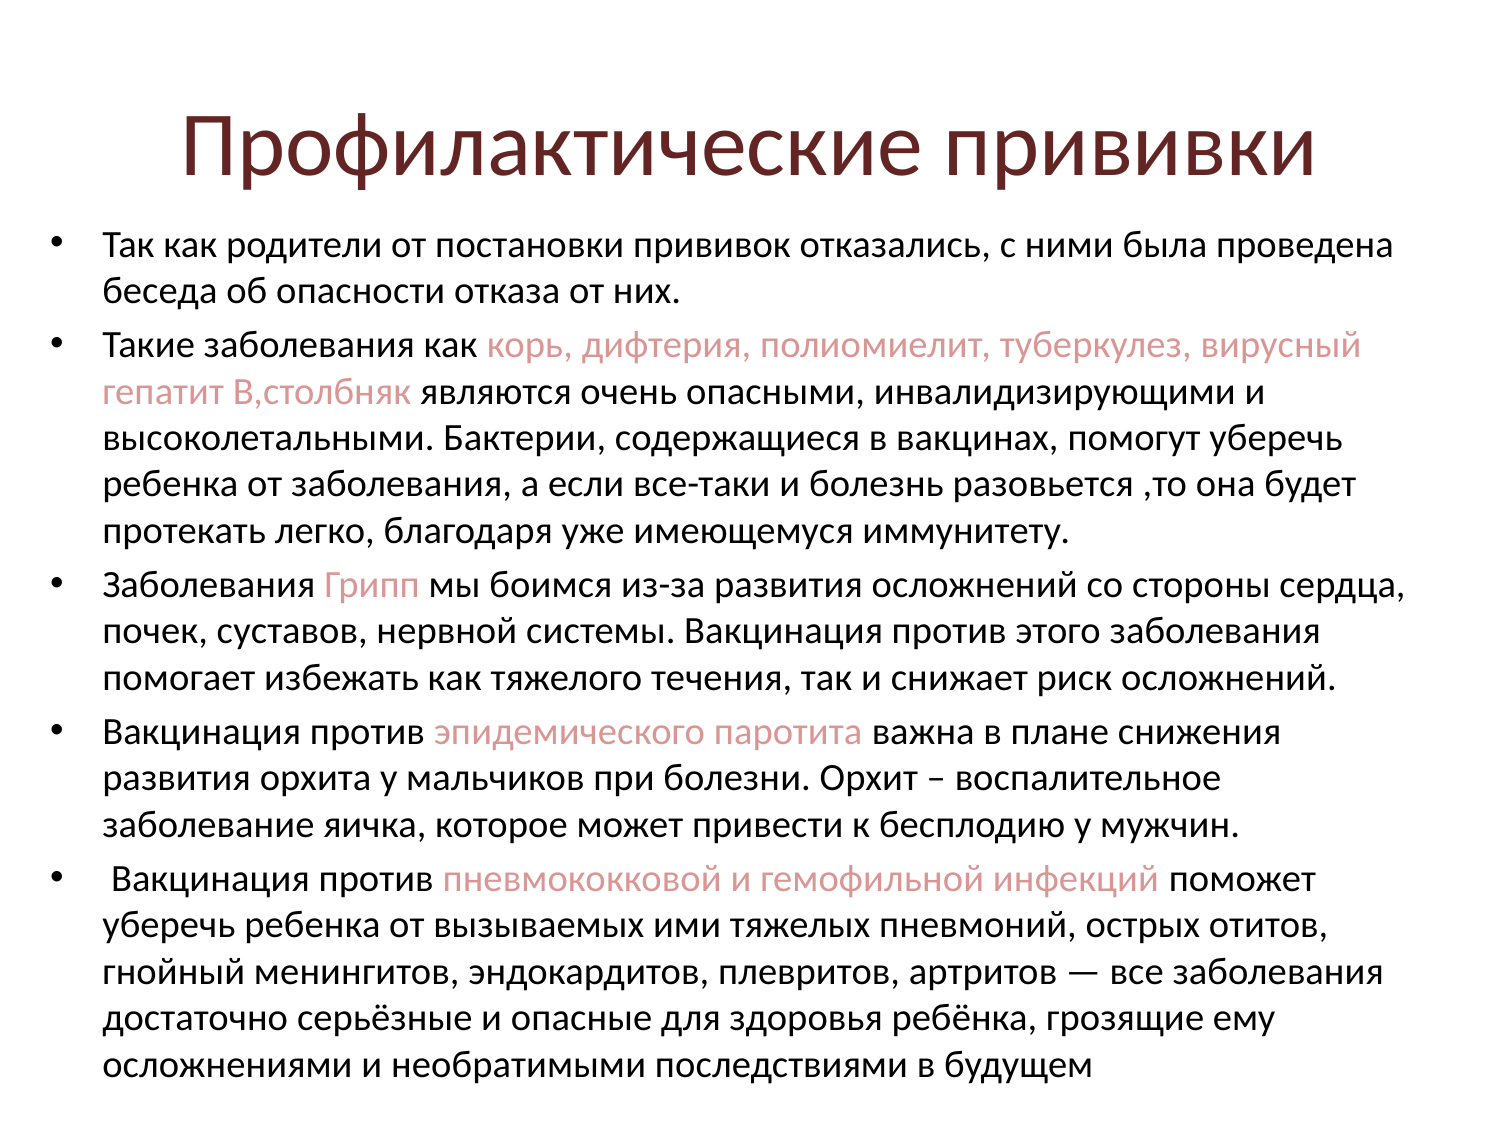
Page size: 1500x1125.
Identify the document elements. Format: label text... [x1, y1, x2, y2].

title Профилактические прививки [75, 45, 1425, 210]
list Так как родители от постановки прививок отказались, с ними была проведена беседа об опасности отказа от них. Такие заболевания как корь, дифтерия, полиомиелит, туберкулез, вирусный гепатит B,столбняк являются очень опасными, инвалидизирующими и высоколетальными. Бактерии, содержащиеся в вакцинах, помогут уберечь ребенка от заболевания, а если все-таки и болезнь разовьется ,то она будет протекать легко, благодаря уже имеющемуся иммунитету. Заболевания Грипп мы боимся из-за развития осложнений со стороны сердца, почек, суставов, нервной системы. Вакцинация против этого заболевания помогает избежать как тяжелого течения, так и снижает риск осложнений. Вакцинация против эпидемического паротита важна в плане снижения развития орхита у мальчиков при болезни. Орхит – воспалительное заболевание яичка, которое может привести к бесплодию у мужчин. Вакцинация против пневмококковой и гемофильной инфекций поможет уберечь ребенка от вызываемых ими тяжелых пневмоний, острых отитов, гнойный менингитов, эндокардитов, плевритов, артритов — все заболевания достаточно серьёзные и опасные для здоровья ребёнка, грозящие ему осложнениями и необратимыми последствиями в будущем [35, 210, 1425, 1125]
